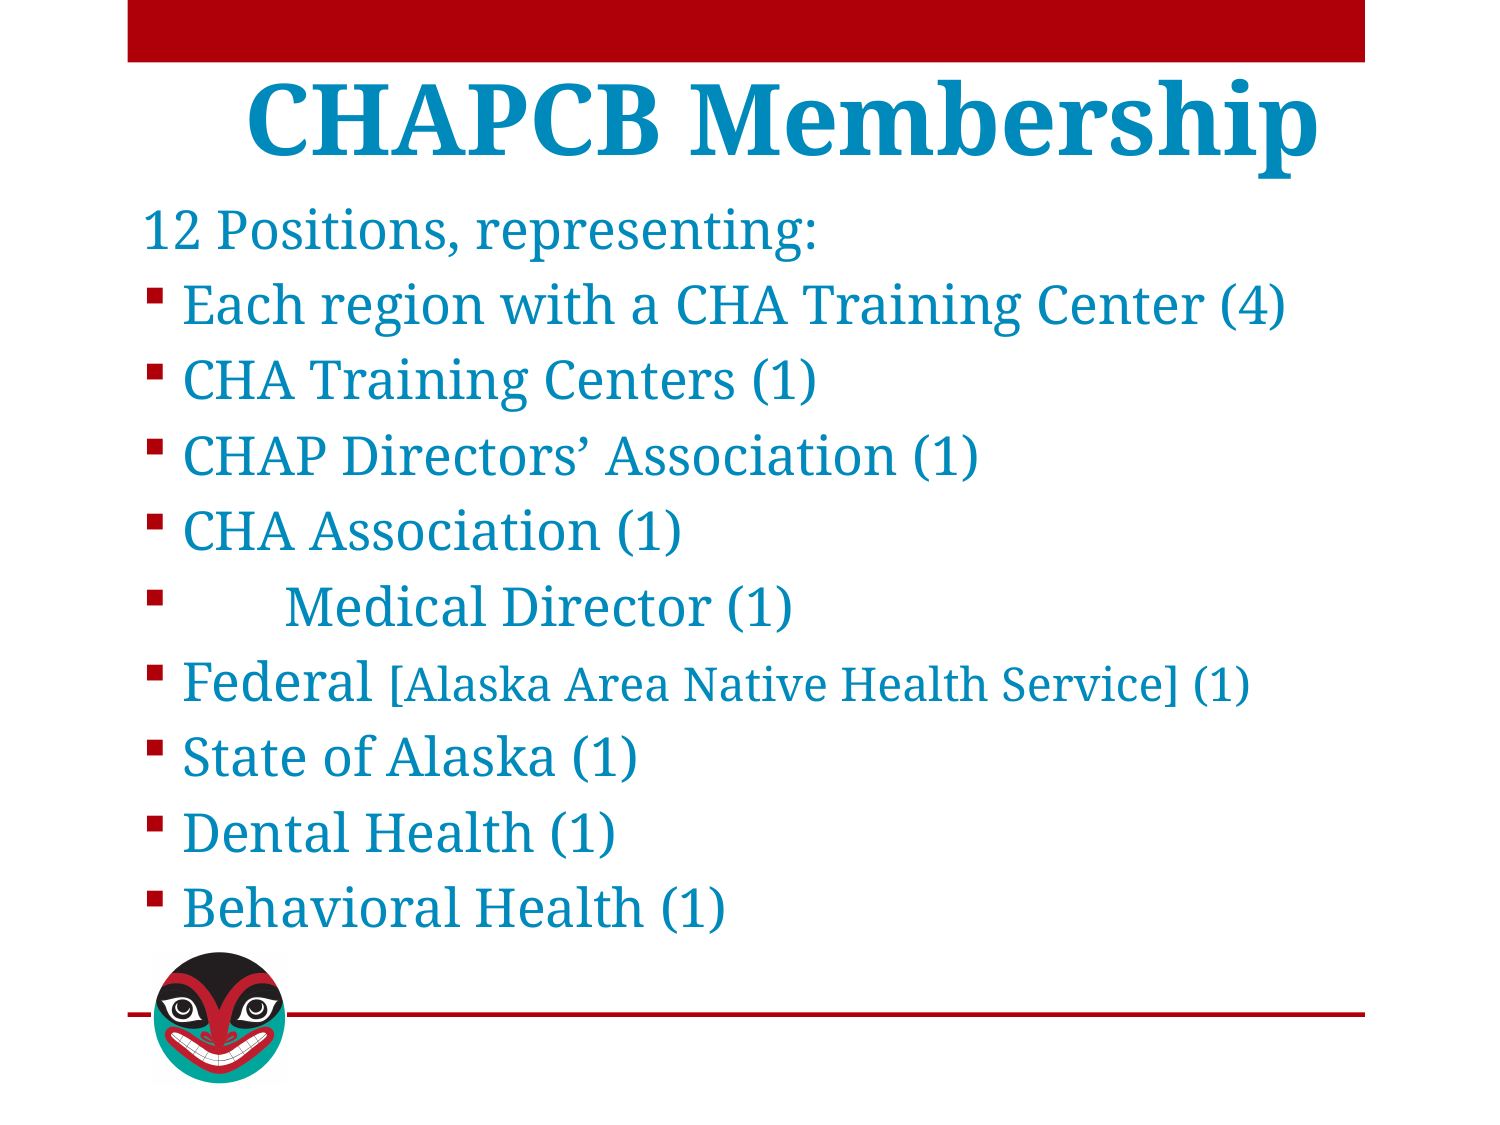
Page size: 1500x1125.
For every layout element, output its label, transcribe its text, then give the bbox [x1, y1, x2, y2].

picture [151, 998, 287, 1085]
list 12 Positions, representing: Each region with a CHA Training Center (4) CHA Training Centers (1) CHAP Directors’ Association (1) CHA Association (1) Medical Director (1) Federal [Alaska Area Native Health Service] (1) State of Alaska (1) Dental Health (1) Behavioral Health (1) [127, 183, 1445, 998]
title CHAPCB Membership [229, 21, 1343, 183]
